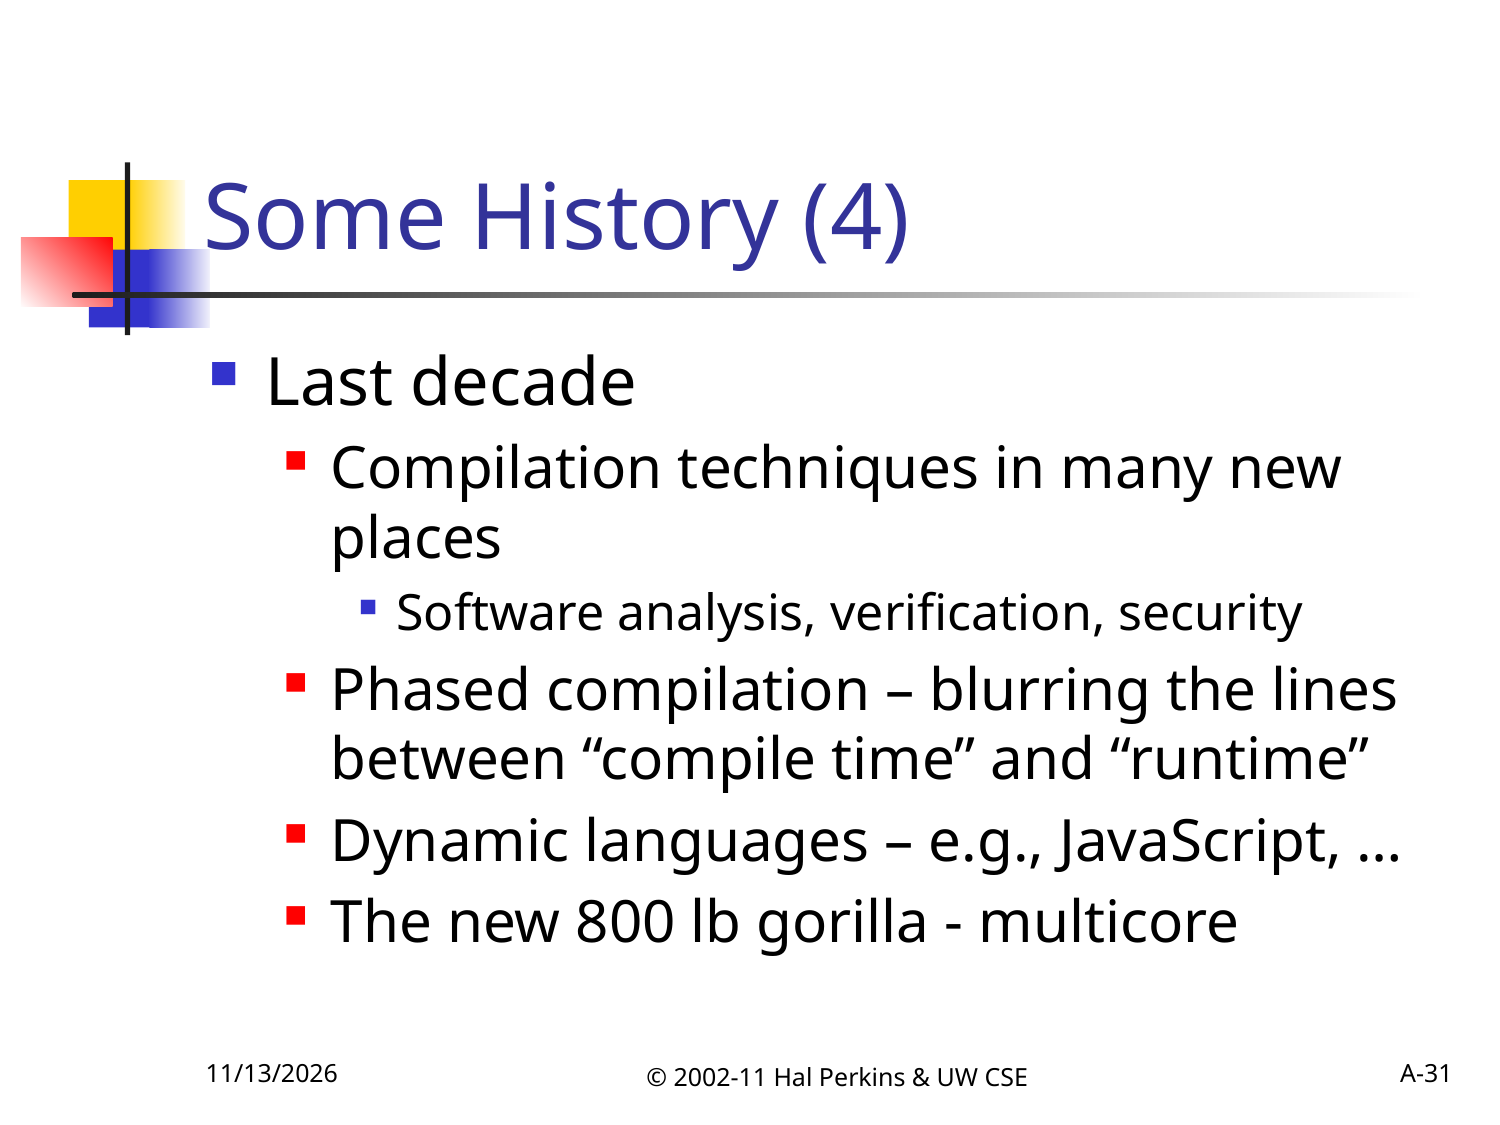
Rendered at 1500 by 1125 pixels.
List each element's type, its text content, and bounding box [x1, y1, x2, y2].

slide_number A-31 [1154, 1023, 1468, 1100]
footer © 2002-11 Hal Perkins & UW CSE [599, 1023, 1076, 1100]
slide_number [190, 1023, 504, 1100]
title Some History (4) [188, 35, 1468, 275]
list Last decade Compilation techniques in many new places Software analysis, verification, security Phased compilation – blurring the lines between “compile time” and “runtime” Dynamic languages – e.g., JavaScript, … The new 800 lb gorilla - multicore [193, 331, 1469, 1006]
